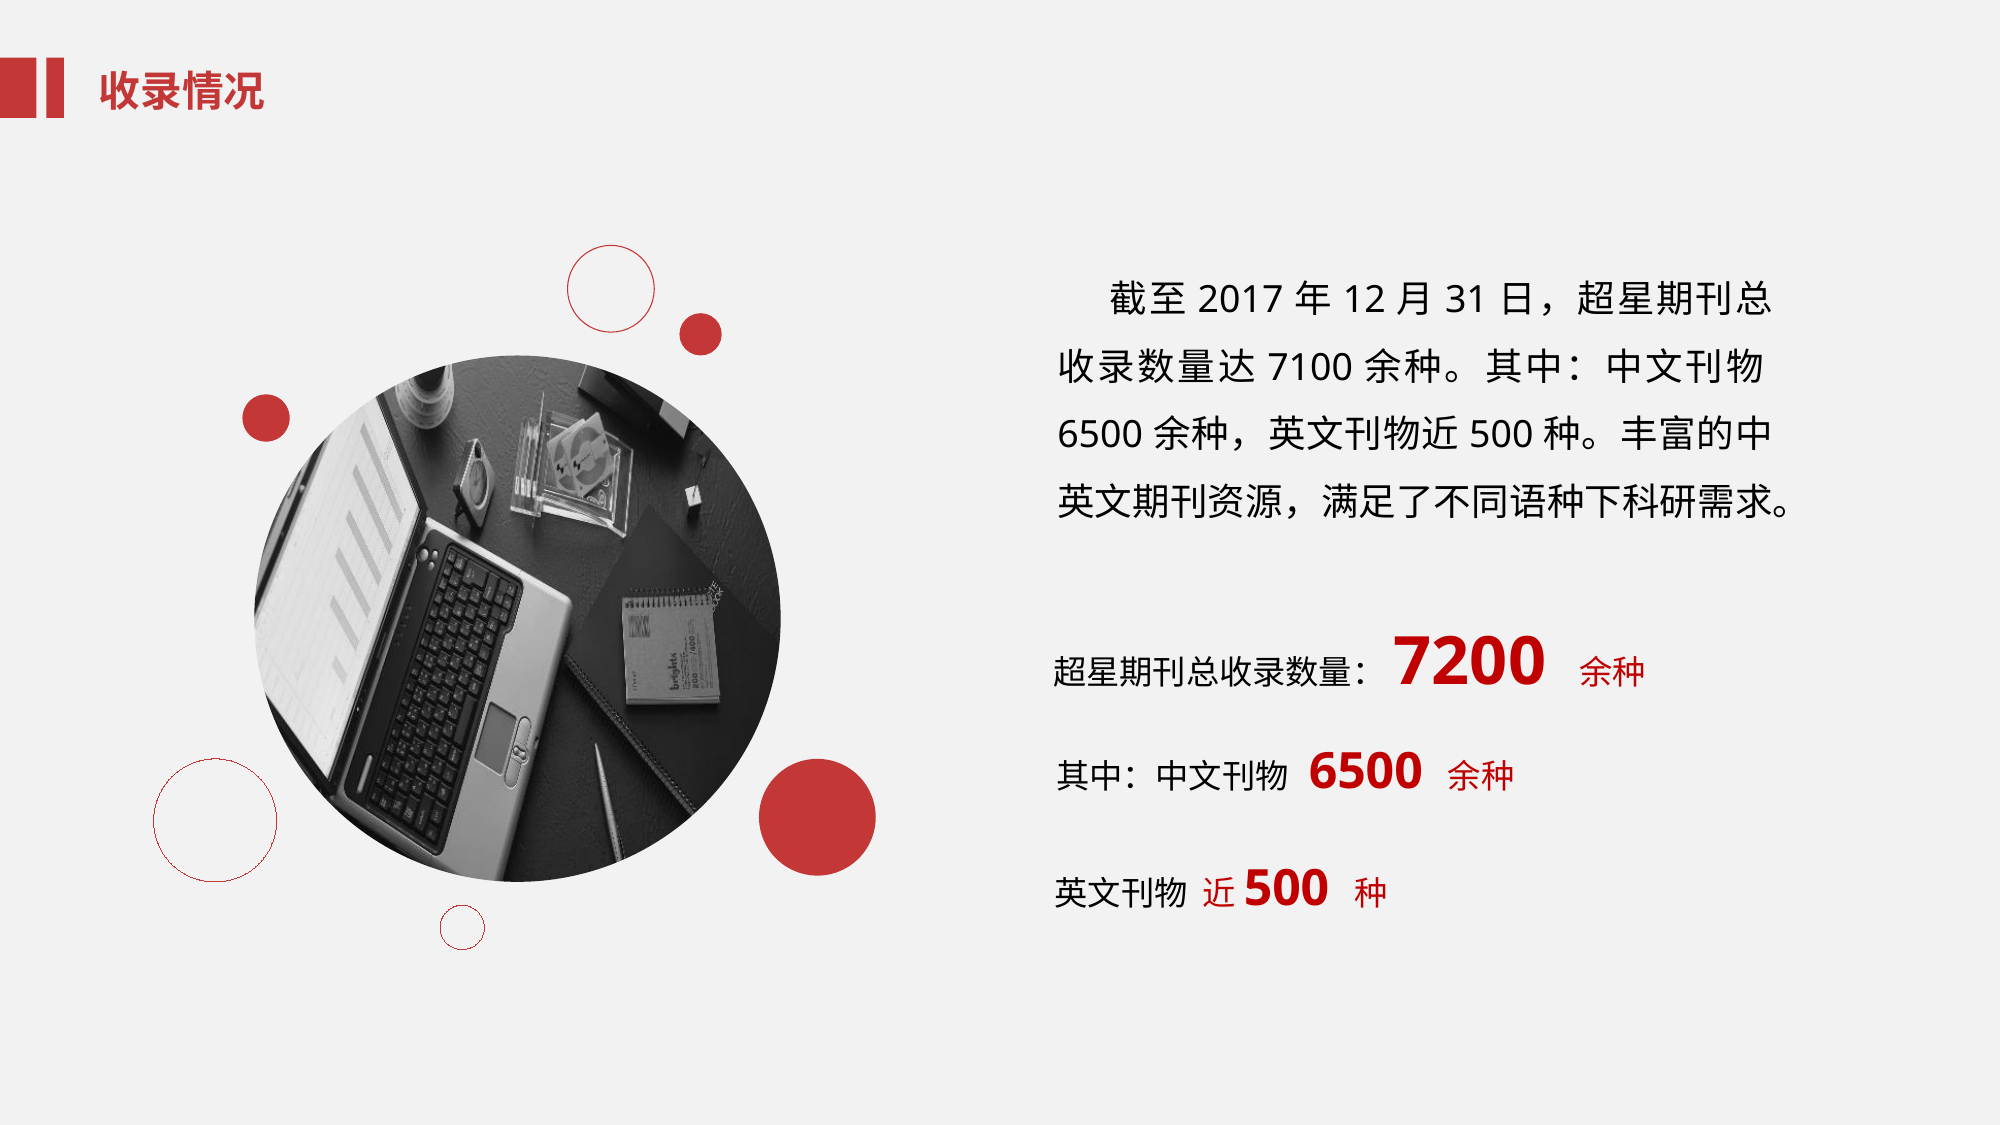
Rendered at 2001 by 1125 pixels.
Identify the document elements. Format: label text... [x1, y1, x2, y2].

text_box 截至2017年12月31日，超星期刊总收录数量达7100余种。其中：中文刊物6500余种，英文刊物近500种。丰富的中英文期刊资源，满足了不同语种下科研需求。 [1042, 245, 1788, 531]
text_box [758, 758, 876, 876]
text_box 英文刊物 近500 种 [1039, 848, 1403, 924]
text_box [440, 905, 485, 950]
text_box 其中：中文刊物 6500 余种 [1041, 731, 1530, 807]
text_box [153, 758, 277, 882]
text_box [242, 394, 290, 442]
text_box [0, 57, 65, 118]
text_box [567, 245, 655, 333]
text_box 收录情况 [83, 57, 323, 123]
text_box [254, 355, 781, 882]
text_box 超星期刊总收录数量：7200 余种 [1038, 610, 1661, 706]
text_box [679, 313, 722, 356]
